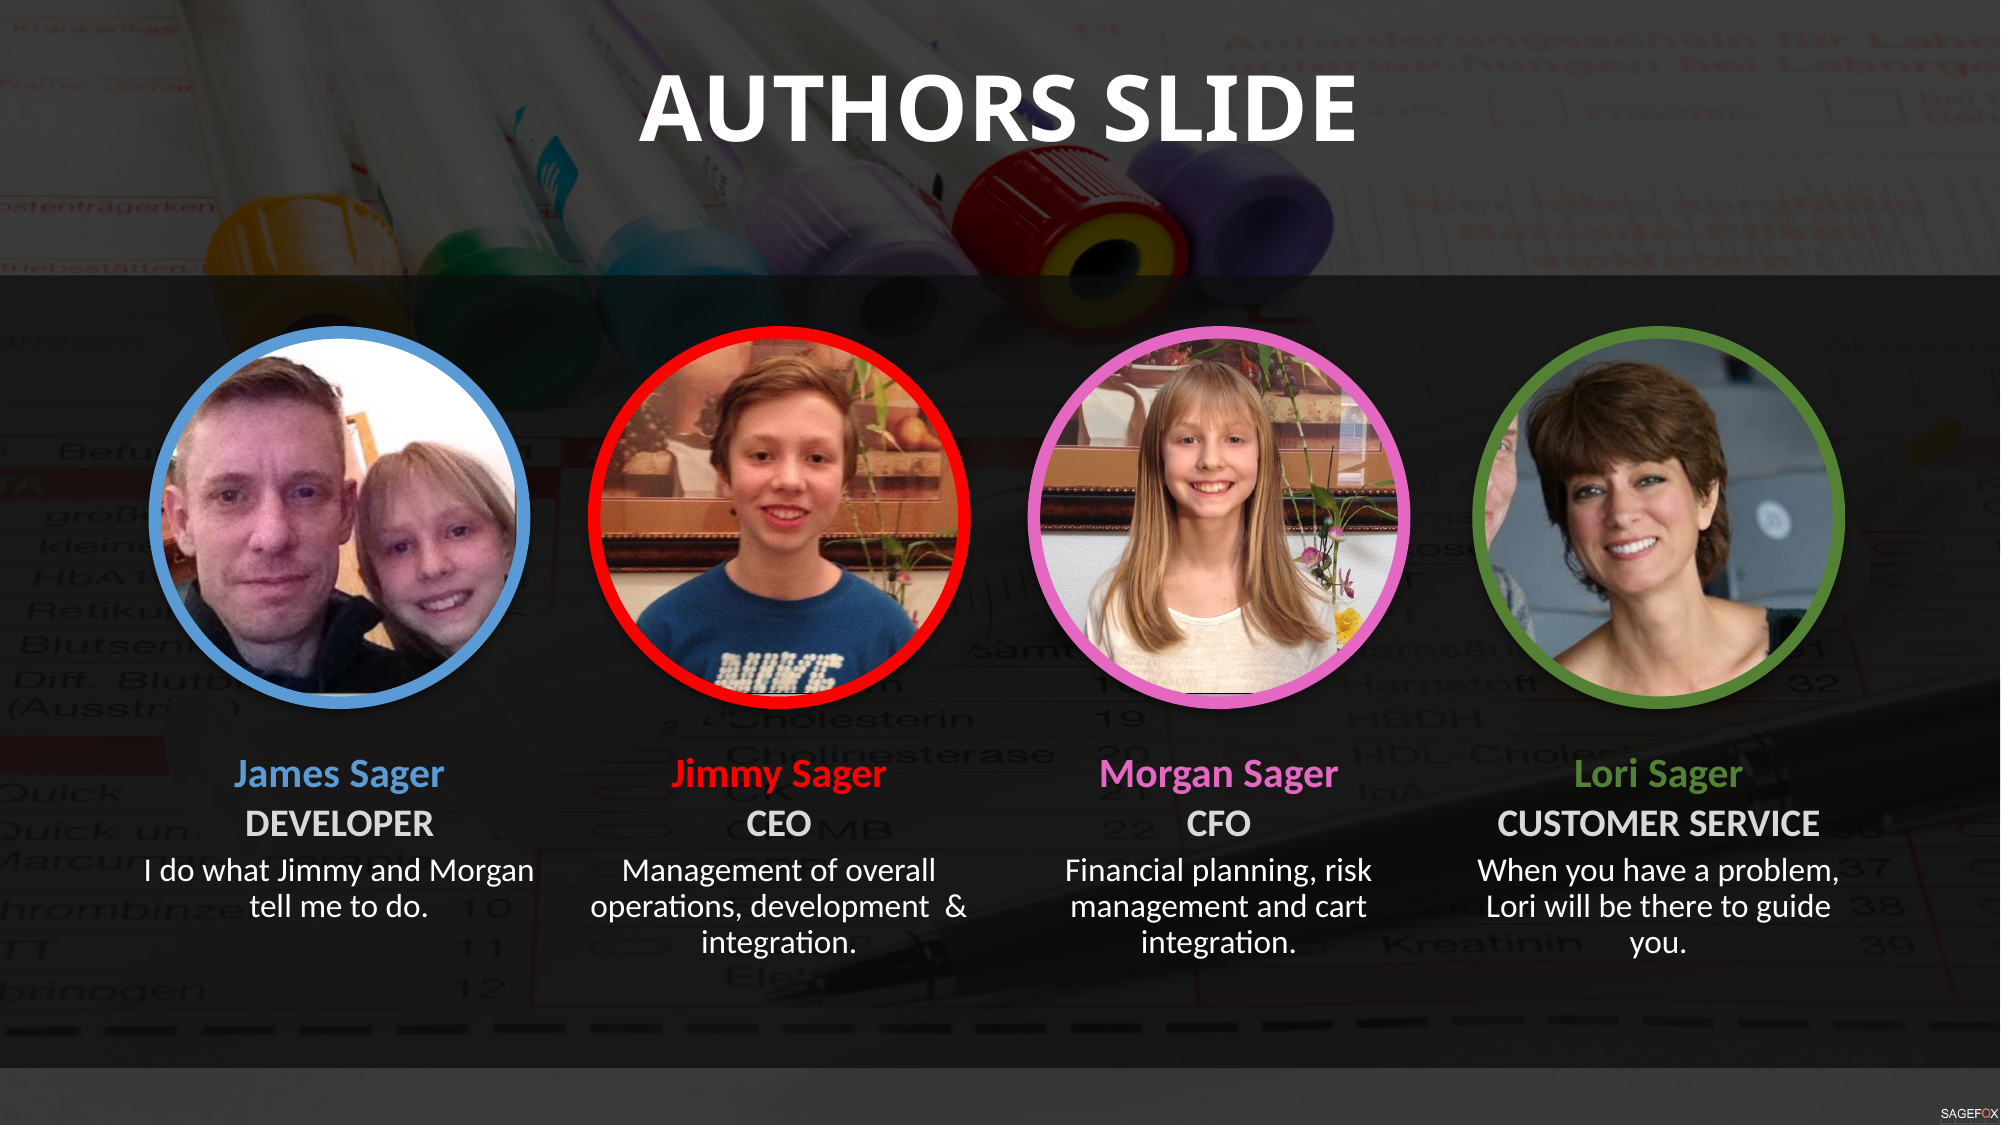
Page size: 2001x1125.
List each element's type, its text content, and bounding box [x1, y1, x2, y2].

text_box AUTHORS SLIDE [548, 42, 1452, 167]
list Morgan Sager [1044, 753, 1394, 796]
list Jimmy Sager [604, 753, 955, 796]
list CFO [1044, 802, 1394, 845]
list CUSTOMER SERVICE [1483, 802, 1834, 845]
picture [0, 0, 2001, 1125]
picture [594, 332, 965, 703]
list Lori Sager [1483, 753, 1834, 796]
list Management of overall operations, development & integration. [579, 852, 980, 1041]
text_box [0, 275, 2000, 1069]
picture [1478, 332, 1839, 703]
list I do what Jimmy and Morgan tell me to do. [139, 852, 540, 1041]
picture [1033, 332, 1405, 703]
picture [154, 332, 525, 703]
list When you have a problem, Lori will be there to guide you. [1458, 852, 1859, 1041]
list DEVELOPER [164, 802, 515, 845]
list Financial planning, risk management and cart integration. [1019, 852, 1419, 1041]
list James Sager [164, 753, 515, 796]
list CEO [604, 802, 955, 845]
